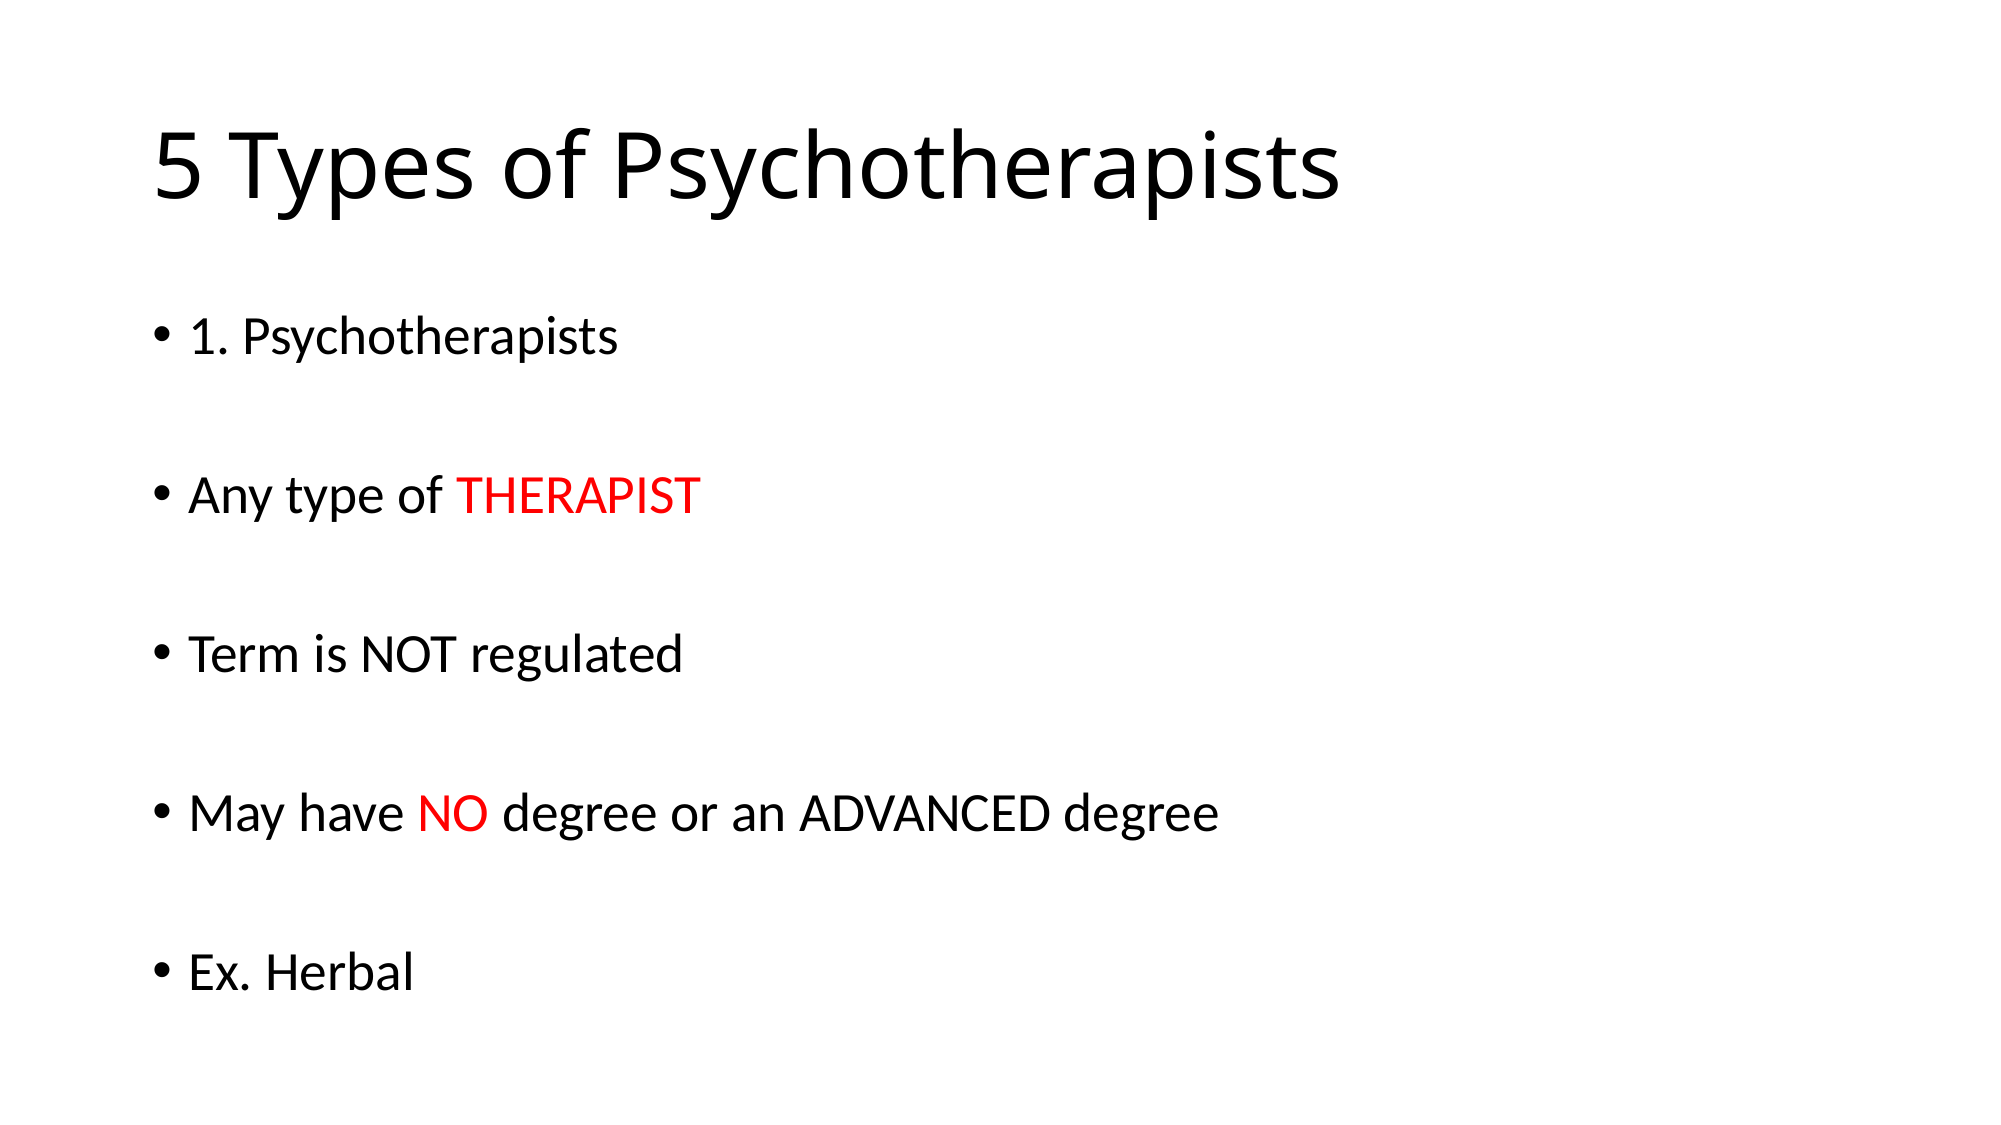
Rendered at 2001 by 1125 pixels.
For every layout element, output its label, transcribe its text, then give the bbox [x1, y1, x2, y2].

title 5 Types of Psychotherapists [137, 59, 1863, 278]
list 1. Psychotherapists Any type of THERAPIST Term is NOT regulated May have NO degree or an ADVANCED degree Ex. Herbal [137, 299, 1863, 1014]
